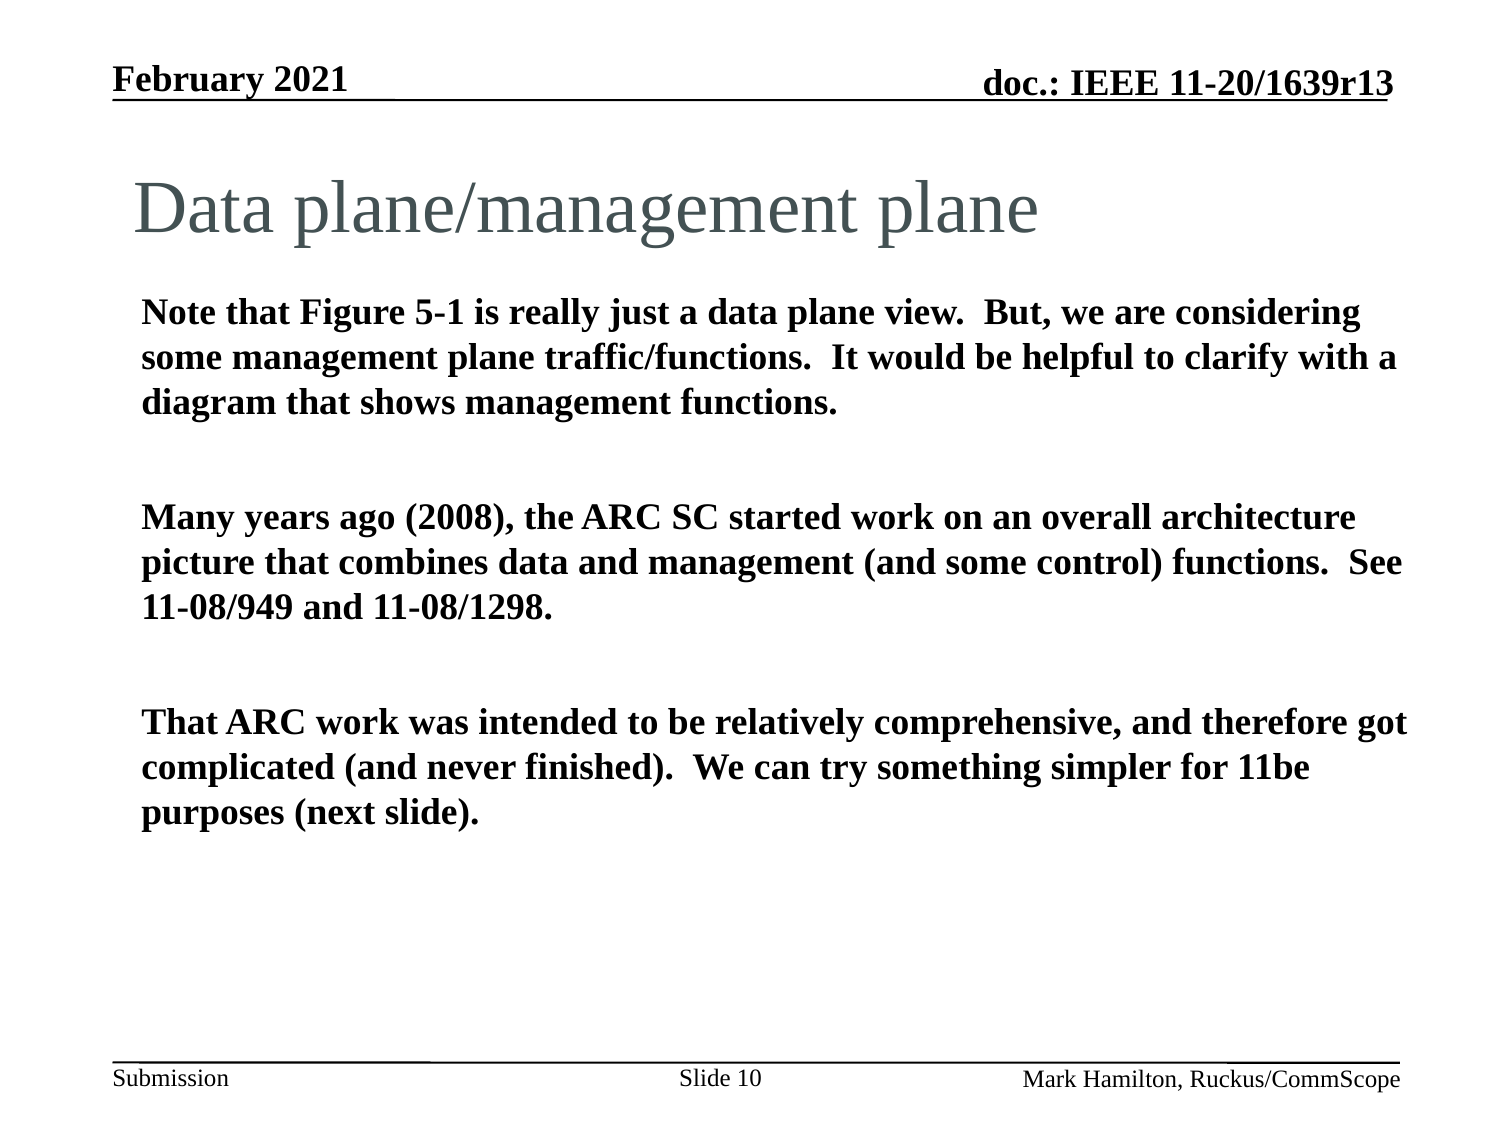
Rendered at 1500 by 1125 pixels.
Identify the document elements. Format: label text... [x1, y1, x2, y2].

title Data plane/management plane [117, 142, 1453, 281]
footer Mark Hamilton, Ruckus/CommScope [773, 1062, 1402, 1094]
text_box Note that Figure 5-1 is really just a data plane view. But, we are considering some management plane traffic/functions. It would be helpful to clarify with a diagram that shows management functions. Many years ago (2008), the ARC SC started work on an overall architecture picture that combines data and management (and some control) functions. See 11-08/949 and 11-08/1298. That ARC work was intended to be relatively comprehensive, and therefore got complicated (and never finished). We can try something simpler for 11be purposes (next slide). [117, 279, 1429, 962]
